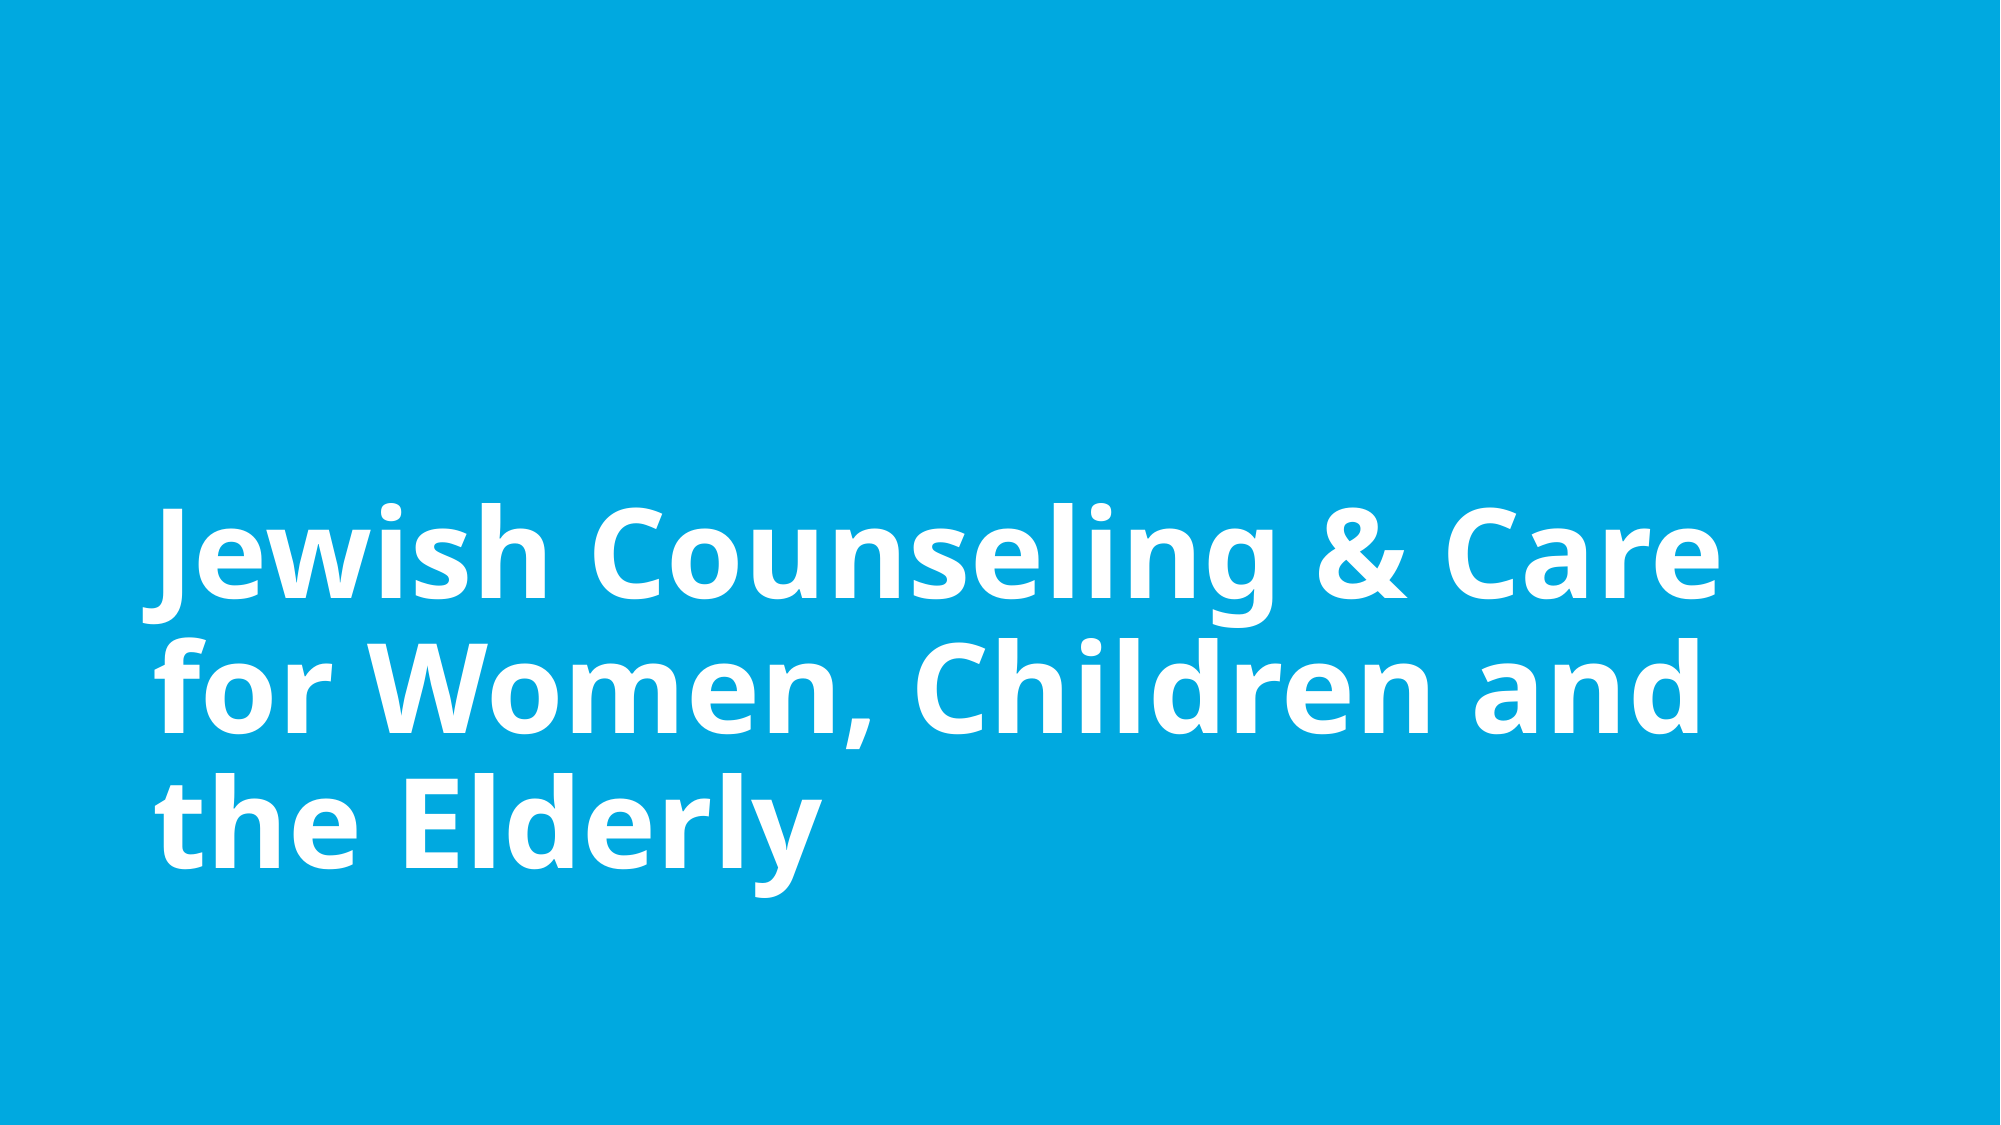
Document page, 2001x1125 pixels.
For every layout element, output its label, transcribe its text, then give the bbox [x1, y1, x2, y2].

picture [1082, 639, 1101, 656]
picture [1092, 530, 1110, 597]
picture [155, 638, 205, 727]
picture [288, 664, 331, 727]
picture [1287, 664, 1349, 727]
picture [914, 529, 965, 599]
picture [754, 530, 816, 599]
picture [1237, 664, 1280, 727]
picture [595, 508, 661, 599]
picture [672, 529, 737, 599]
title Jewish Counseling & Care for Women, Children and the Elderly [137, 727, 1742, 904]
picture [999, 639, 1061, 727]
picture [976, 529, 1038, 599]
picture [1606, 529, 1649, 597]
picture [1320, 508, 1405, 599]
picture [1526, 529, 1586, 599]
picture [1154, 639, 1217, 727]
picture [1209, 529, 1272, 627]
picture [851, 719, 869, 727]
picture [1054, 504, 1072, 597]
picture [1476, 664, 1536, 727]
picture [692, 664, 754, 727]
picture [267, 530, 370, 597]
picture [836, 529, 898, 597]
picture [1120, 639, 1138, 727]
picture [770, 664, 832, 727]
picture [492, 664, 557, 727]
picture [382, 504, 401, 521]
picture [482, 504, 544, 597]
picture [1634, 639, 1697, 727]
picture [573, 664, 676, 727]
picture [199, 529, 261, 599]
picture [206, 664, 271, 727]
picture [1082, 665, 1100, 727]
picture [416, 529, 467, 599]
picture [1449, 508, 1515, 599]
picture [1131, 529, 1193, 597]
picture [1555, 664, 1617, 727]
picture [918, 643, 984, 727]
picture [143, 509, 182, 624]
picture [1092, 504, 1111, 521]
picture [1656, 529, 1718, 599]
picture [1365, 664, 1427, 727]
picture [368, 644, 487, 727]
picture [382, 530, 400, 597]
